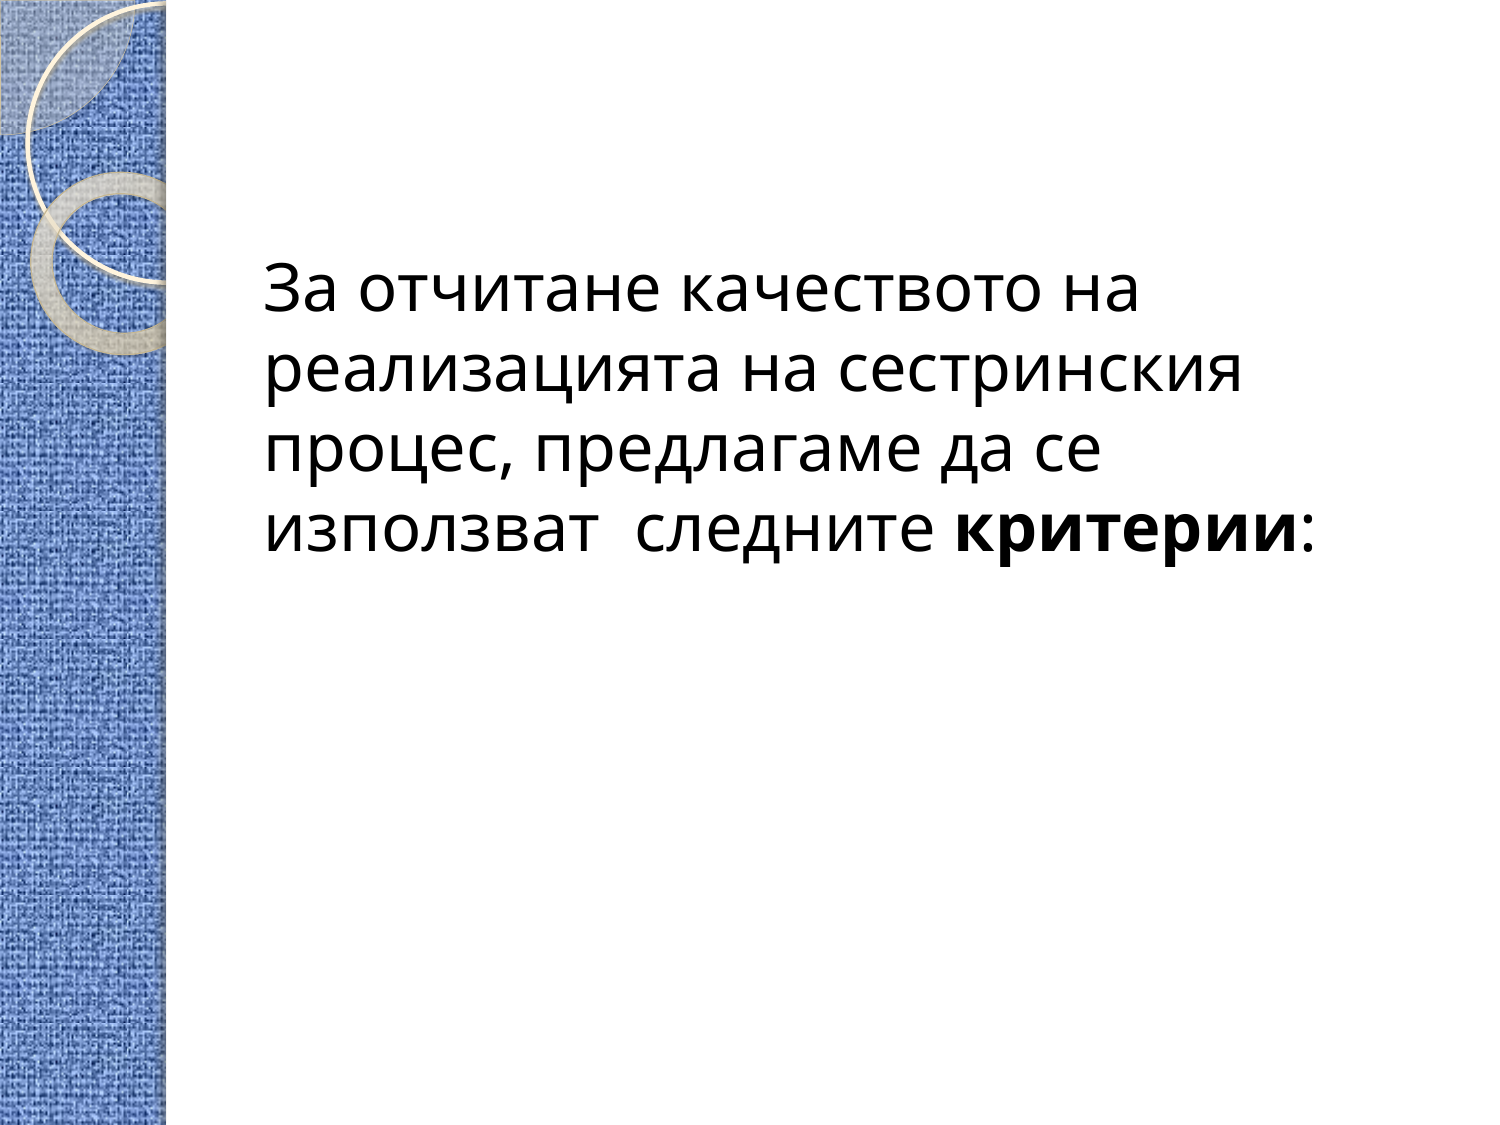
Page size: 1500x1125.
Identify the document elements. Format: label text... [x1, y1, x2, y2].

picture [136, 0, 164, 4]
list За отчитане качеството на реализацията на сестринския процес, предлагаме да се използват следните критерии: [235, 237, 1466, 1025]
picture [0, 134, 166, 1125]
picture [62, 195, 160, 280]
picture [53, 241, 160, 332]
picture [32, 13, 160, 207]
